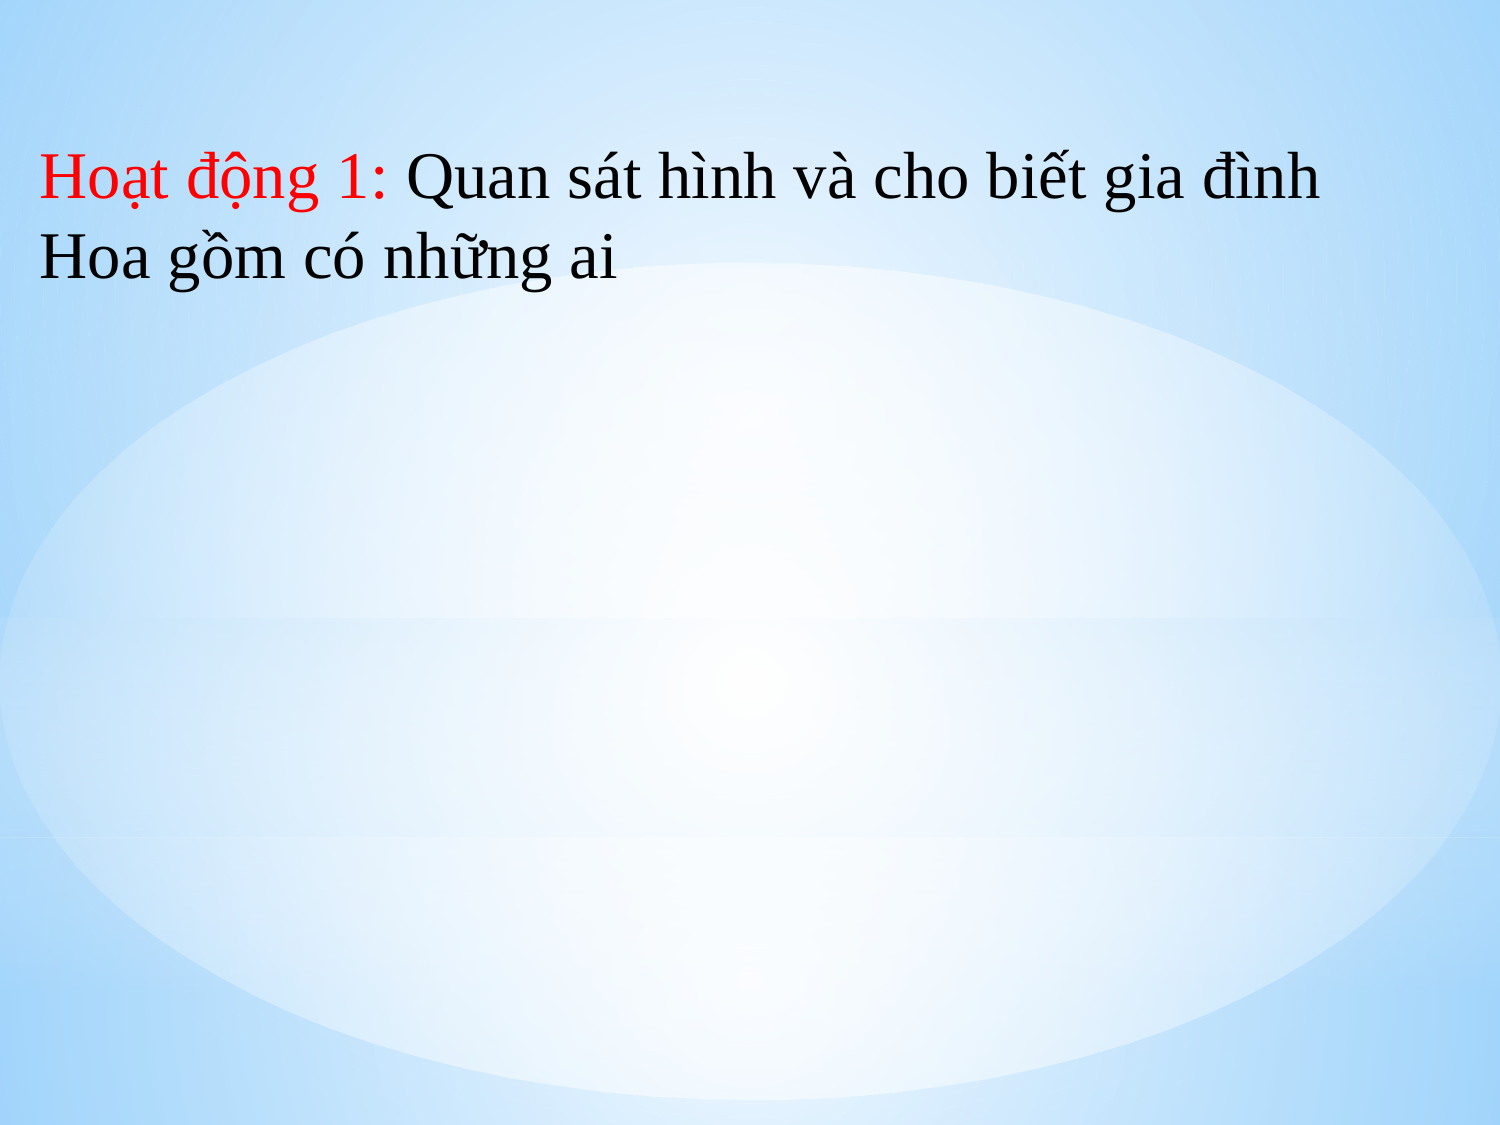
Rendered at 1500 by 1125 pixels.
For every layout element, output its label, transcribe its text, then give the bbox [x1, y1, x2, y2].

text_box Hoạt động 1: Quan sát hình và cho biết gia đình Hoa gồm có những ai [24, 124, 1463, 300]
